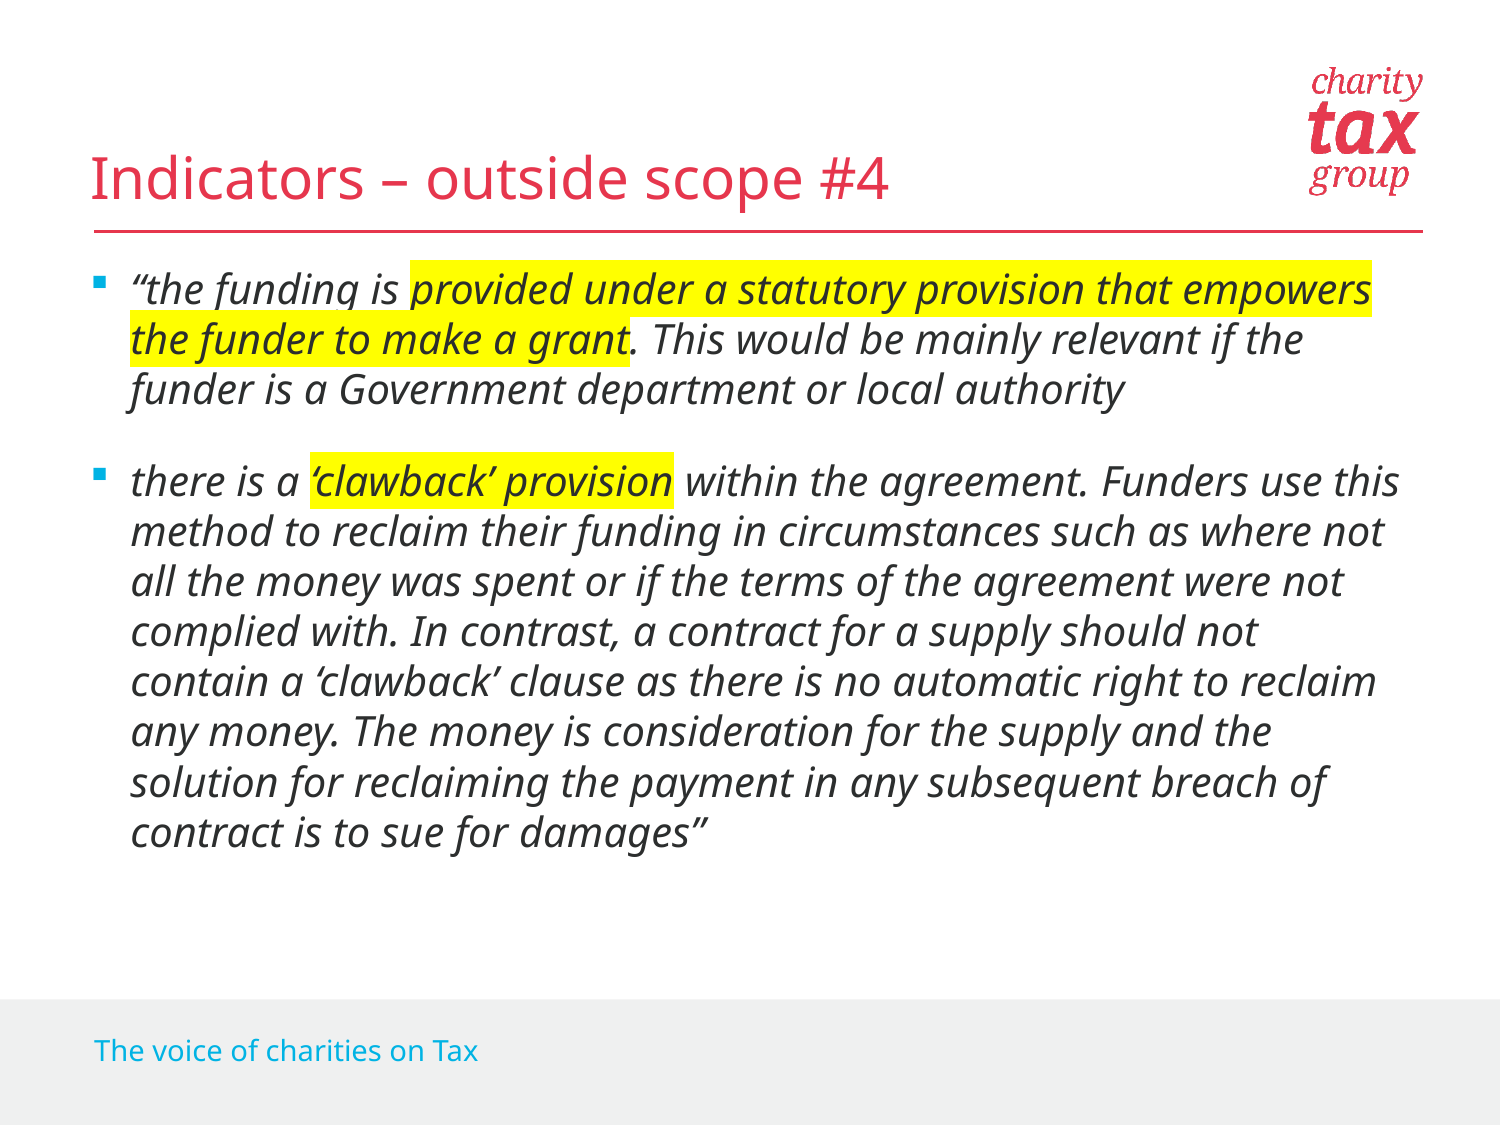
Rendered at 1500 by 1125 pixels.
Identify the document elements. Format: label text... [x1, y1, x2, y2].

title Indicators – outside scope #4 [75, 31, 1258, 219]
footer The voice of charities on Tax [79, 1024, 656, 1103]
picture [1307, 65, 1423, 197]
list “the funding is provided under a statutory provision that empowers the funder to make a grant. This would be mainly relevant if the funder is a Government department or local authority there is a ‘clawback’ provision within the agreement. Funders use this method to reclaim their funding in circumstances such as where not all the money was spent or if the terms of the agreement were not complied with. In contrast, a contract for a supply should not contain a ‘clawback’ clause as there is no automatic right to reclaim any money. The money is consideration for the supply and the solution for reclaiming the payment in any subsequent breach of contract is to sue for damages” [75, 255, 1422, 1000]
